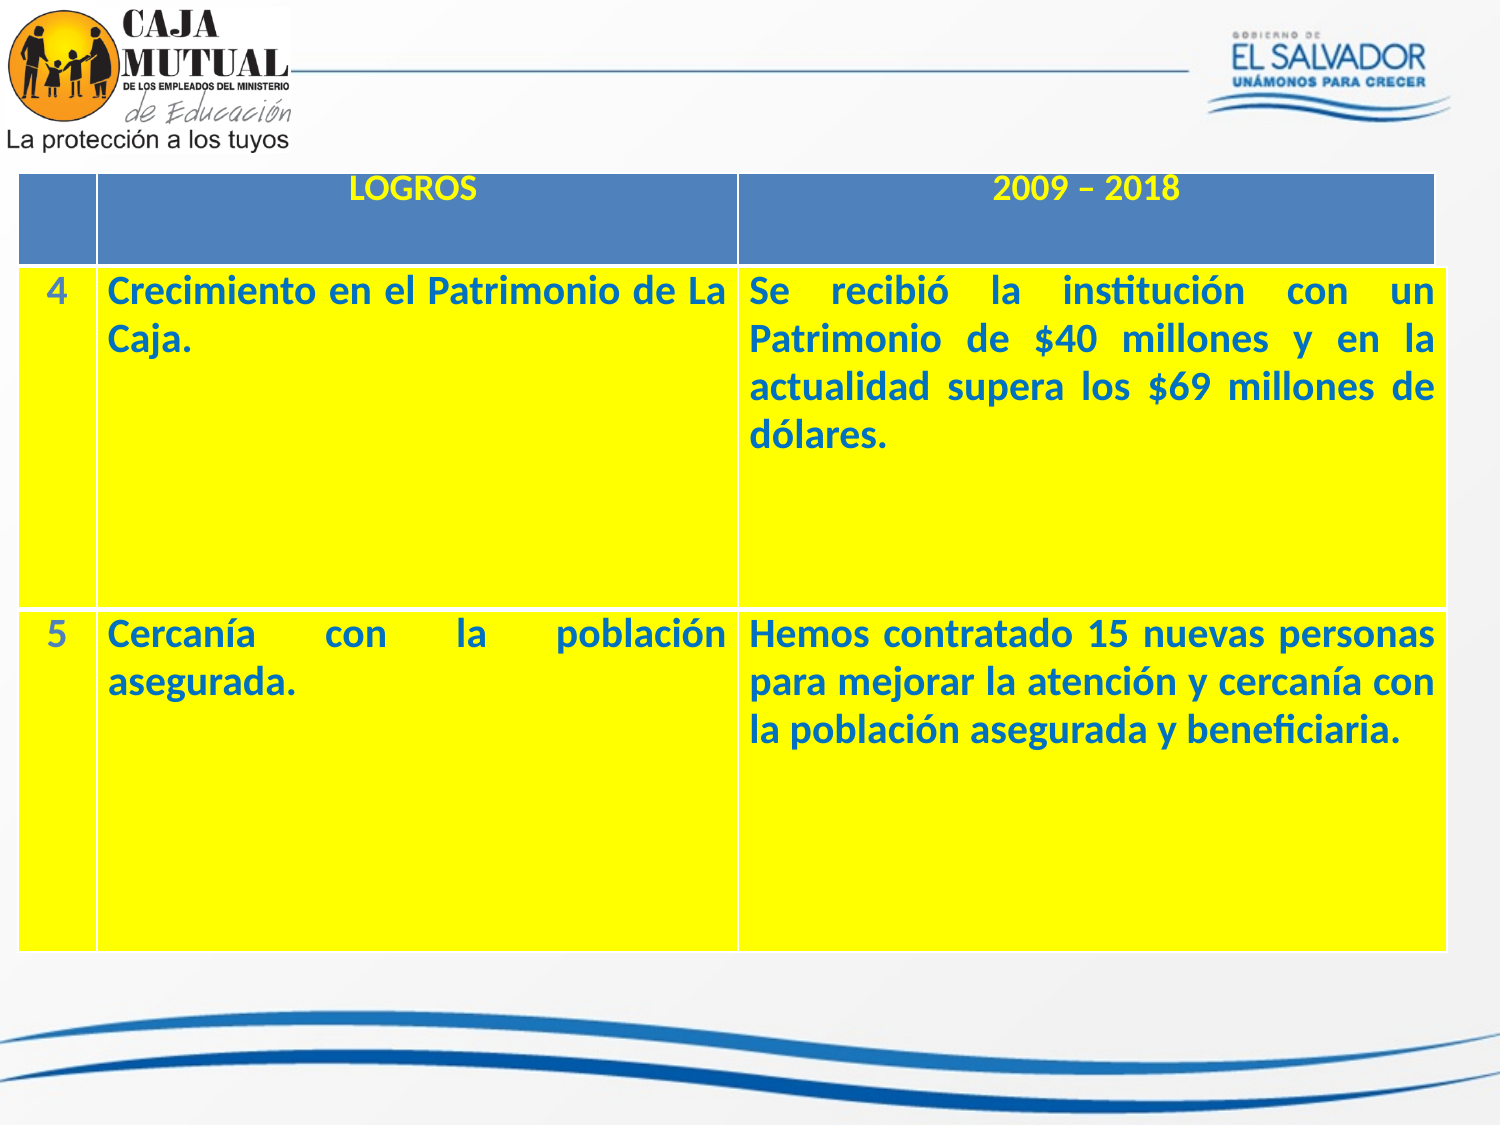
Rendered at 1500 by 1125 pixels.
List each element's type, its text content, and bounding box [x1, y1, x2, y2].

table_header 4 [19, 268, 96, 607]
table_header 2009 – 2018 [739, 174, 1434, 264]
table_header LOGROS [98, 174, 737, 264]
table_header Crecimiento en el Patrimonio de La Caja. [98, 268, 737, 607]
table_header Se recibió la institución con un Patrimonio de $40 millones y en la actualidad supera los $69 millones de dólares. [739, 268, 1446, 607]
table_cell Hemos contratado 15 nuevas personas para mejorar la atención y cercanía con la población asegurada y beneficiaria. [739, 612, 1446, 951]
picture [0, 0, 1500, 1125]
table_cell Cercanía con la población asegurada. [98, 612, 737, 951]
table_header [19, 174, 96, 264]
table_cell 5 [19, 612, 96, 951]
